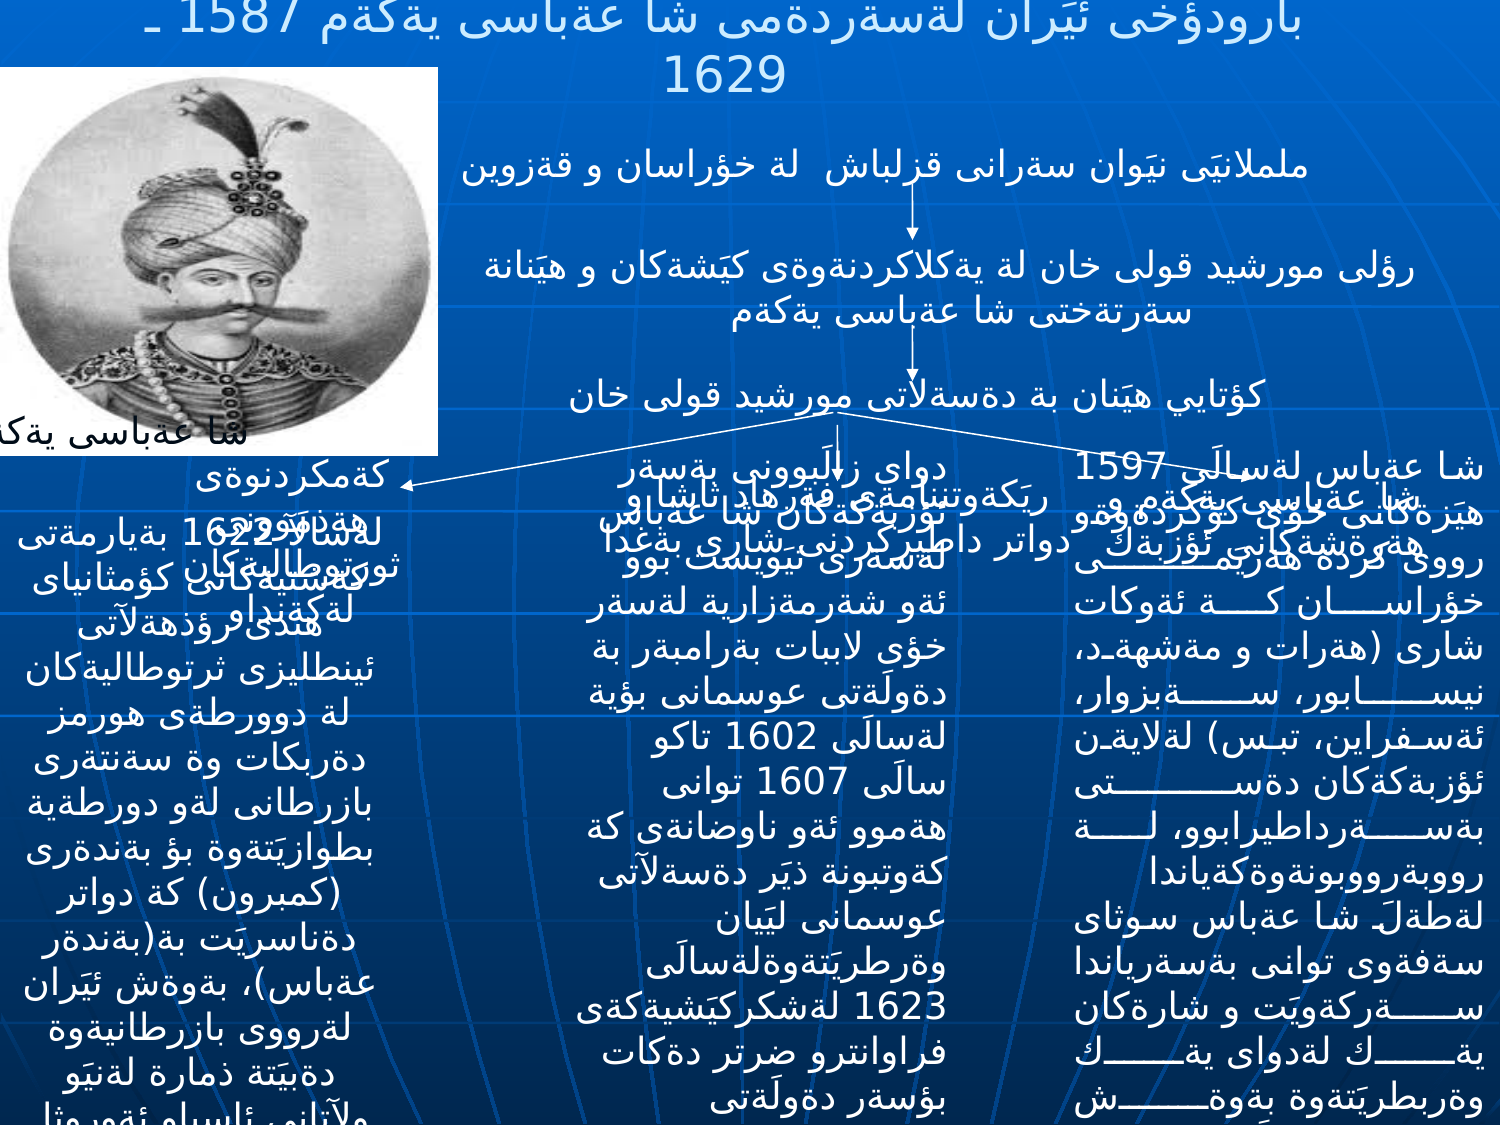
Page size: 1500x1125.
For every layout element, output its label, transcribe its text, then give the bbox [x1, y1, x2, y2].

text_box بارودؤخى ئيَران لةسةردةمى شا عةباسى يةكةم 1587 ـ 1629 [87, 9, 1363, 75]
text_box [906, 183, 919, 241]
text_box شا عةباس لةسالَى 1597 هيَزةكانى خؤى كؤكردةوةو رووى كردة هةريَمى خؤراسان كة ئةوكات شارى (هةرات و مةشهةد، نيسابور، سةبزوار، ئةسفراين، تبس) لةلايةن ئؤزبةكةكان دةستى بةسةرداطيرابوو، لة رووبةرووبونةوةكةياندا لةطةلَ شا عةباس سوثاى سةفةوى توانى بةسةرياندا سةركةويَت و شارةكان يةك لةدواى يةك وةربطريَتةوة بةوةش نةوةستا بةلَكو دورى خستنةوة بؤ ناوضةكانى ئةوبةر رووبار [1058, 434, 1500, 1125]
text_box لةسالَآ 1622 بةيارمةتى كةشتيةكانى كؤمثانياى هندى رؤذهةلآتى ئينطليزى ثرتوطاليةكان لة دوورطةى هورمز دةربكات وة سةنتةرى بازرطانى لةو دورطةية بطوازيَتةوة بؤ بةندةرى (كمبرون) كة دواتر دةناسريَت بة(بةندةر عةباس)، بةوةش ئيَران لةرووى بازرطانيةوة دةبيَتة ذمارة لةنيَو ولآتانى ئاسياو ئةوروثا [0, 500, 400, 1125]
text_box ململانيَى نيَوان سةرانى قزلباش لة خؤراسان و قةزوين [441, 132, 1446, 193]
text_box كؤتايي هيَنان بة دةسةلاتى مورشيد قولى خان [500, 362, 1334, 423]
text_box [906, 324, 919, 382]
text_box ريَكةوتننامةى فةرهاد ثاشا و دواتر داطيركردنى شارى بةغدا [963, 462, 1058, 568]
picture [0, 67, 438, 456]
text_box دواى زالَبوونى بةسةر ئؤزبةكةكان شا عةباس لةسةرى ثيَويست بوو ئةو شةرمةزارية لةسةر خؤى لاببات بةرامبةر بة دةولَةتى عوسمانى بؤية لةسالَى 1602 تاكو سالَى 1607 توانى هةموو ئةو ناوضانةى كة كةوتبونة ذيَر دةسةلآتى عوسمانى ليَيان وةرطريَتةوةلةسالَى 1623 لةشكركيَشيةكةى فراوانترو ضرتر دةكات بؤسةر دةولَةتى عوسمانى دةتوانيَت شارى بةغداش داطيربكات [549, 434, 963, 1125]
text_box رؤلى مورشيد قولى خان لة يةكلاكردنةوةى كيَشةكان و هيَنانة سةرتةختى شا عةباسى يةكةم [450, 233, 1450, 339]
text_box كةمكردنوةى هةذموونى ثورتوطاليةكان لةكةنداو [99, 442, 484, 638]
